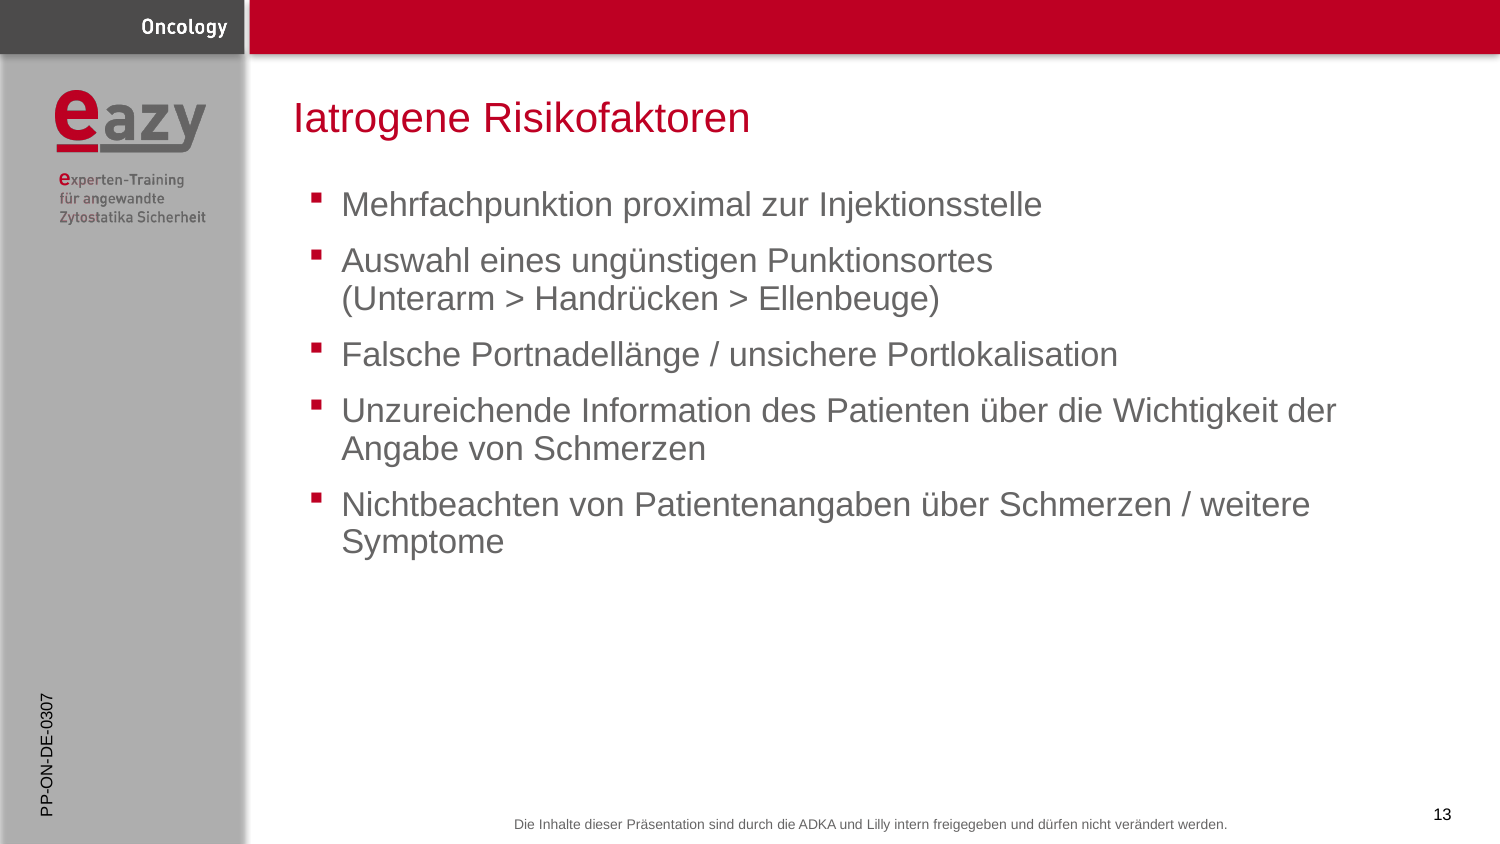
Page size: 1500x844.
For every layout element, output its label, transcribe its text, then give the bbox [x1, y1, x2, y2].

list Mehrfachpunktion proximal zur Injektionsstelle Auswahl eines ungünstigen Punktionsortes (Unterarm > Handrücken > Ellenbeuge) Falsche Portnadellänge / unsichere Portlokalisation Unzureichende Information des Patienten über die Wichtigkeit der Angabe von Schmerzen Nichtbeachten von Patientenangaben über Schmerzen / weitere Symptome [293, 178, 1449, 772]
picture [95, 0, 273, 57]
picture [55, 90, 206, 225]
title Iatrogene Risikofaktoren [292, 90, 1393, 172]
slide_number 13 [1353, 796, 1467, 834]
list PP-ON-DE-0307 [13, 520, 64, 832]
